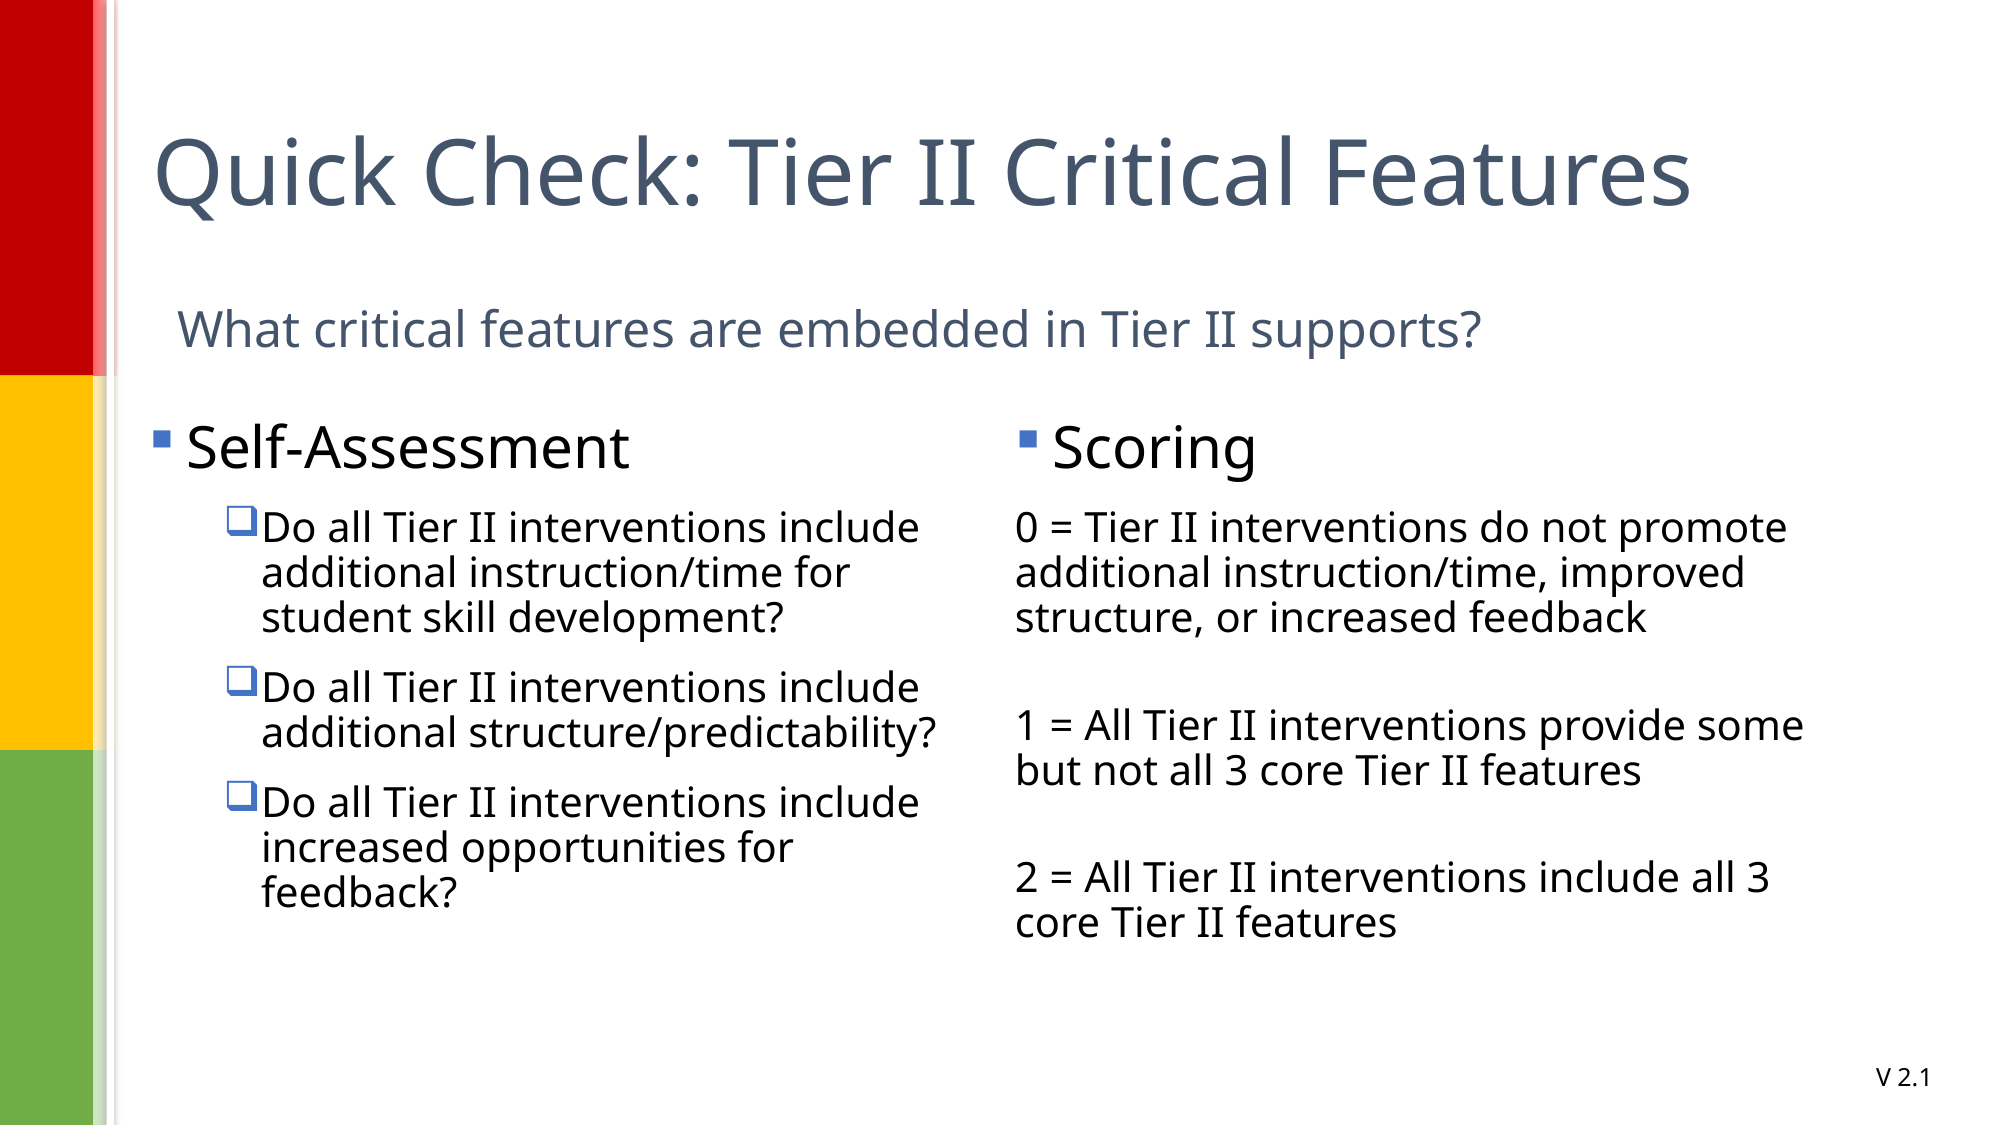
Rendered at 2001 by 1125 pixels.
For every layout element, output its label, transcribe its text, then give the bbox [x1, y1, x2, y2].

list Self-Assessment Do all Tier II interventions include additional instruction/time for student skill development? Do all Tier II interventions include additional structure/predictability? Do all Tier II interventions include increased opportunities for feedback? [133, 411, 984, 1125]
text_box What critical features are embedded in Tier II supports? [162, 219, 2000, 437]
list Scoring 0 = Tier II interventions do not promote additional instruction/time, improved structure, or increased feedback 1 = All Tier II interventions provide some but not all 3 core Tier II features 2 = All Tier II interventions include all 3 core Tier II features [999, 437, 1850, 1125]
title Quick Check: Tier II Critical Features [137, 59, 2000, 278]
